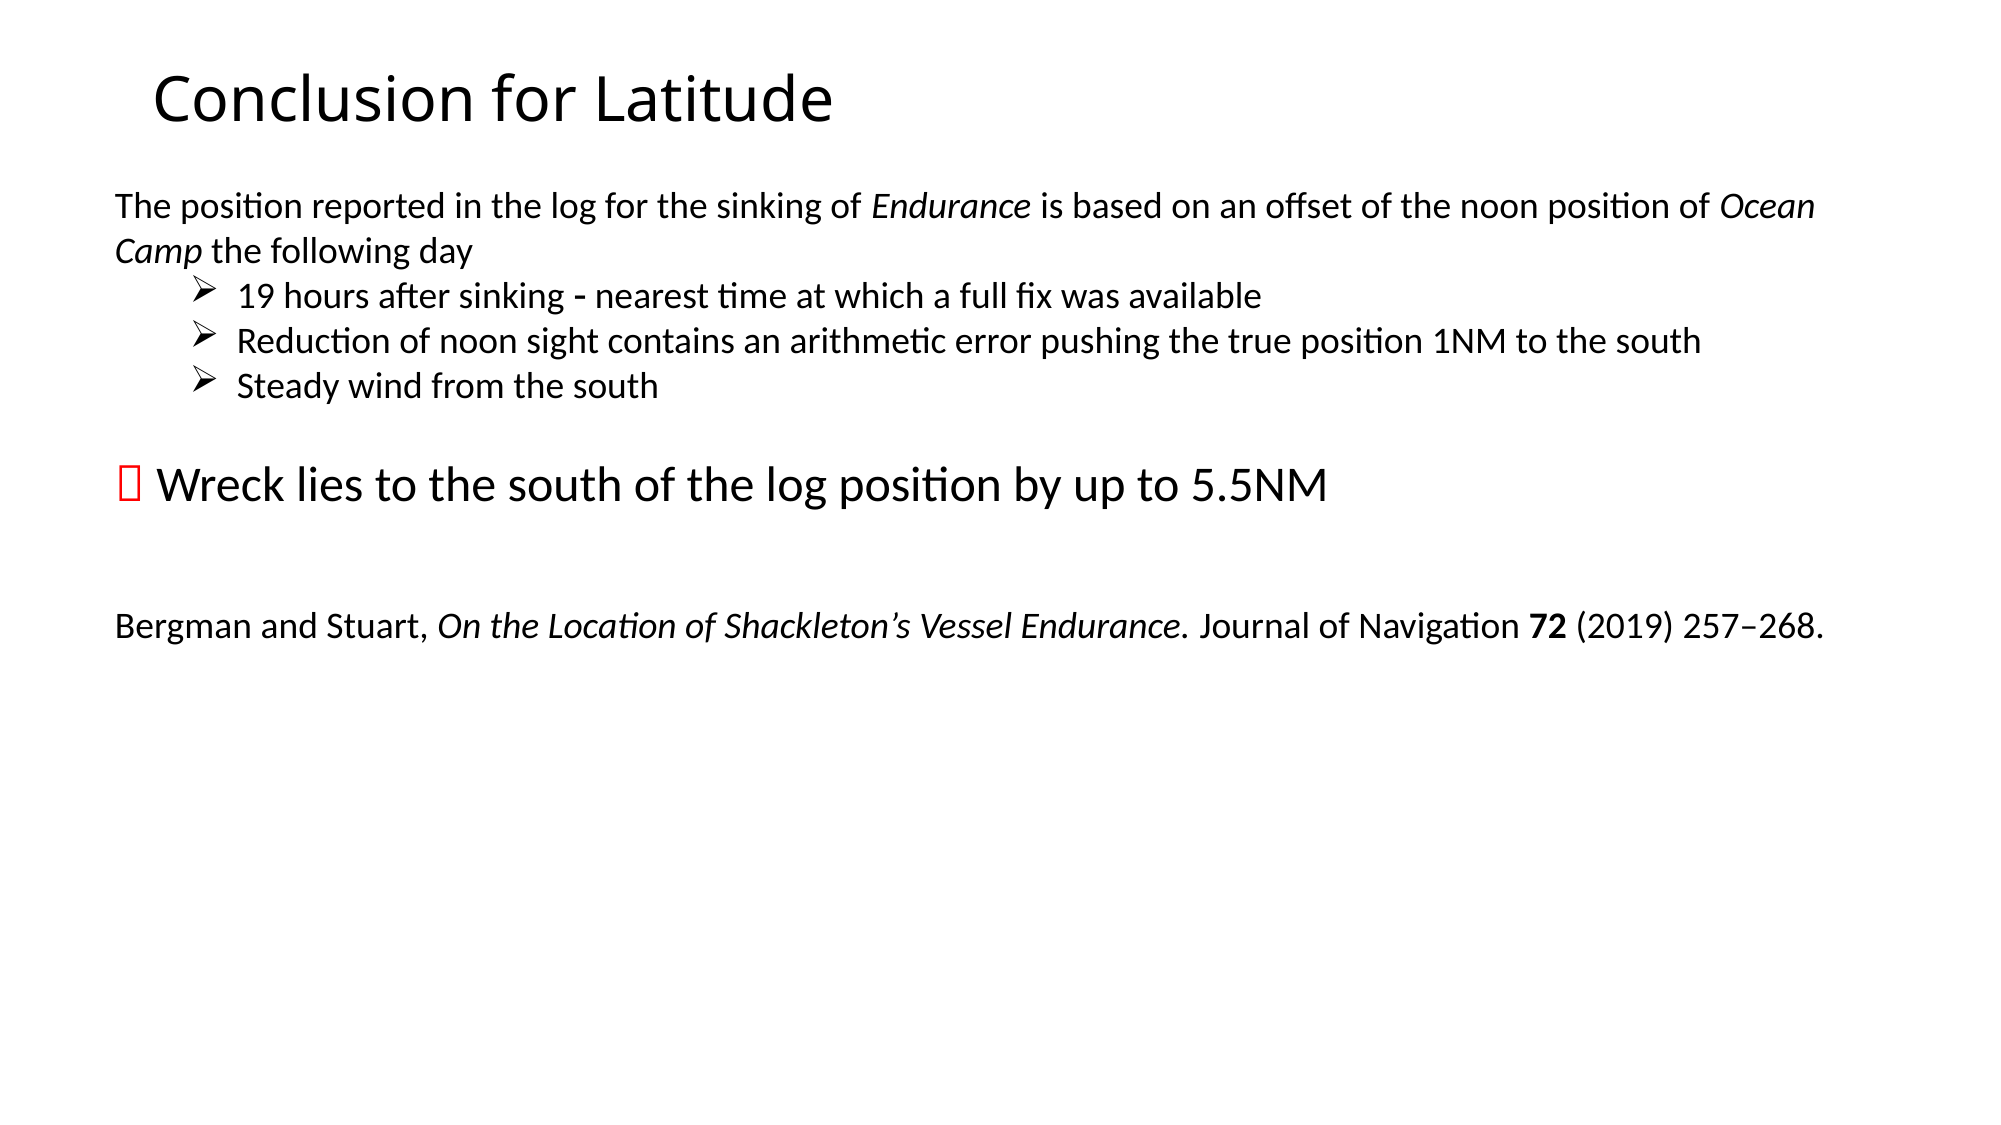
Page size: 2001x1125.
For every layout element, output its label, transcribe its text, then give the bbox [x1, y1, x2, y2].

text_box The position reported in the log for the sinking of Endurance is based on an offset of the noon position of Ocean Camp the following day 19 hours after sinking  nearest time at which a full fix was available Reduction of noon sight contains an arithmetic error pushing the true position 1NM to the south Steady wind from the south  Wreck lies to the south of the log position by up to 5.5NM Bergman and Stuart, On the Location of Shackleton’s Vessel Endurance. Journal of Navigation 72 (2019) 257–268. [100, 173, 1922, 699]
title Conclusion for Latitude [137, 59, 1863, 143]
